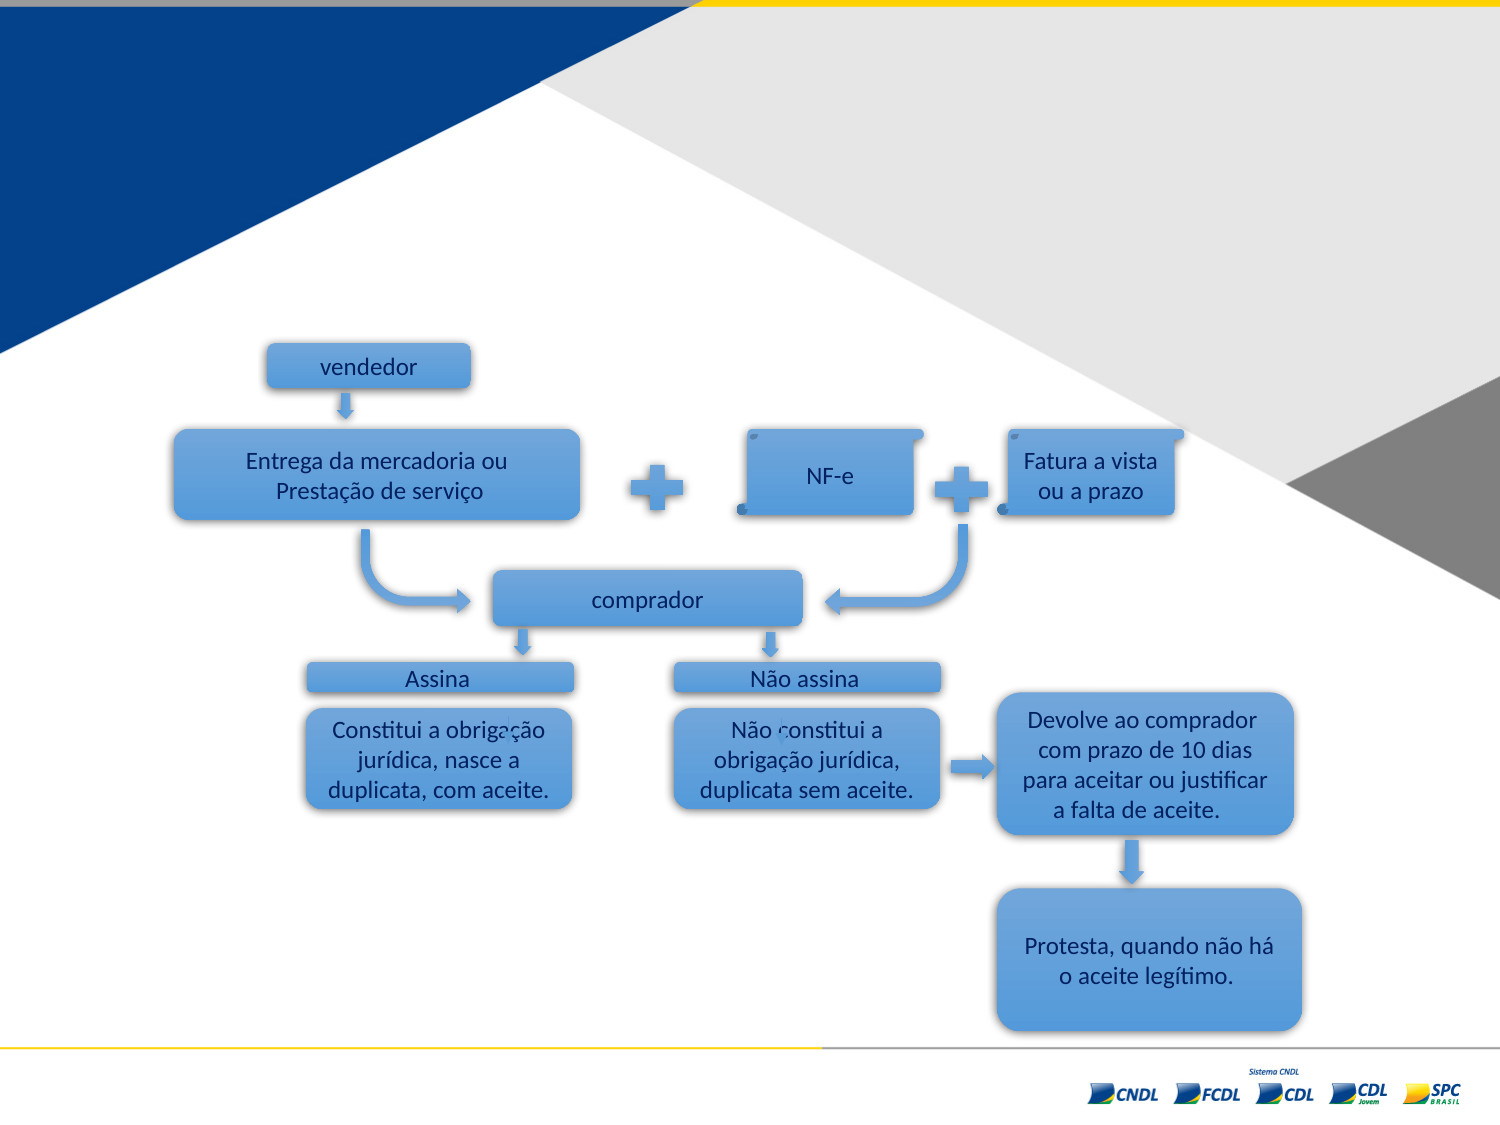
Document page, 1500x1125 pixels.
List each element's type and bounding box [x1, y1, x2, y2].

text_box [173, 343, 1303, 1032]
picture [0, 0, 1500, 1125]
